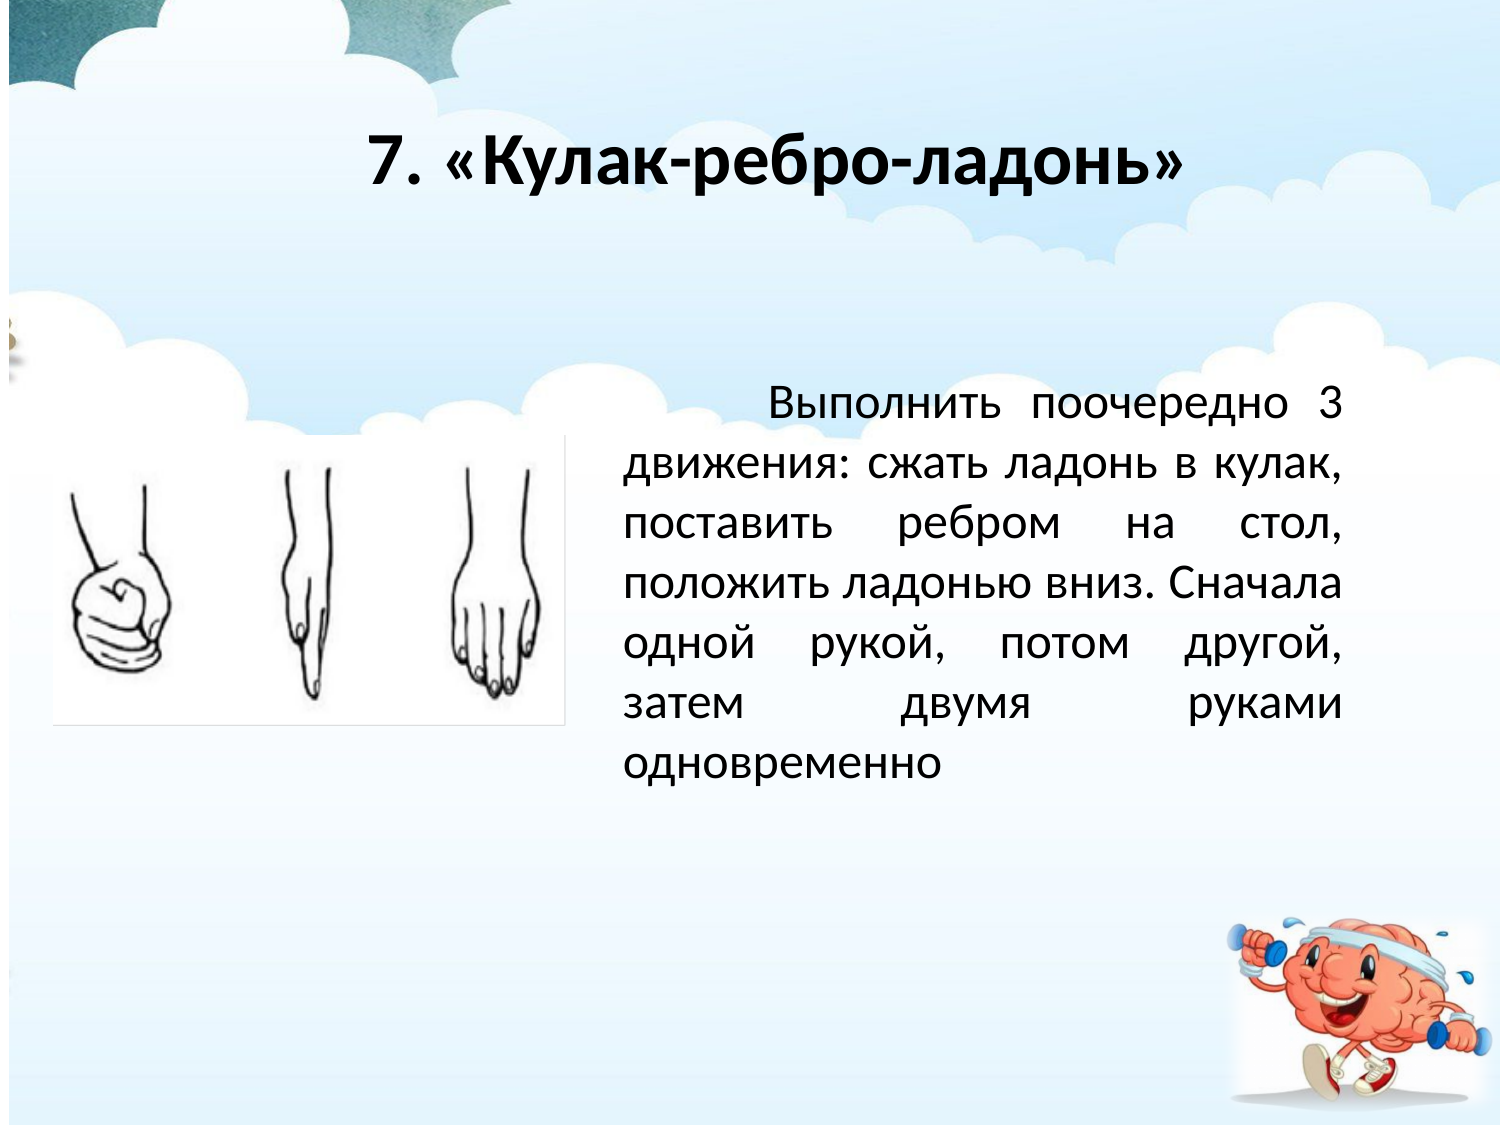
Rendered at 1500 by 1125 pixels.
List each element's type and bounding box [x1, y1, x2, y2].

picture [52, 435, 567, 728]
picture [1216, 903, 1500, 1120]
list [9, 0, 1500, 1125]
